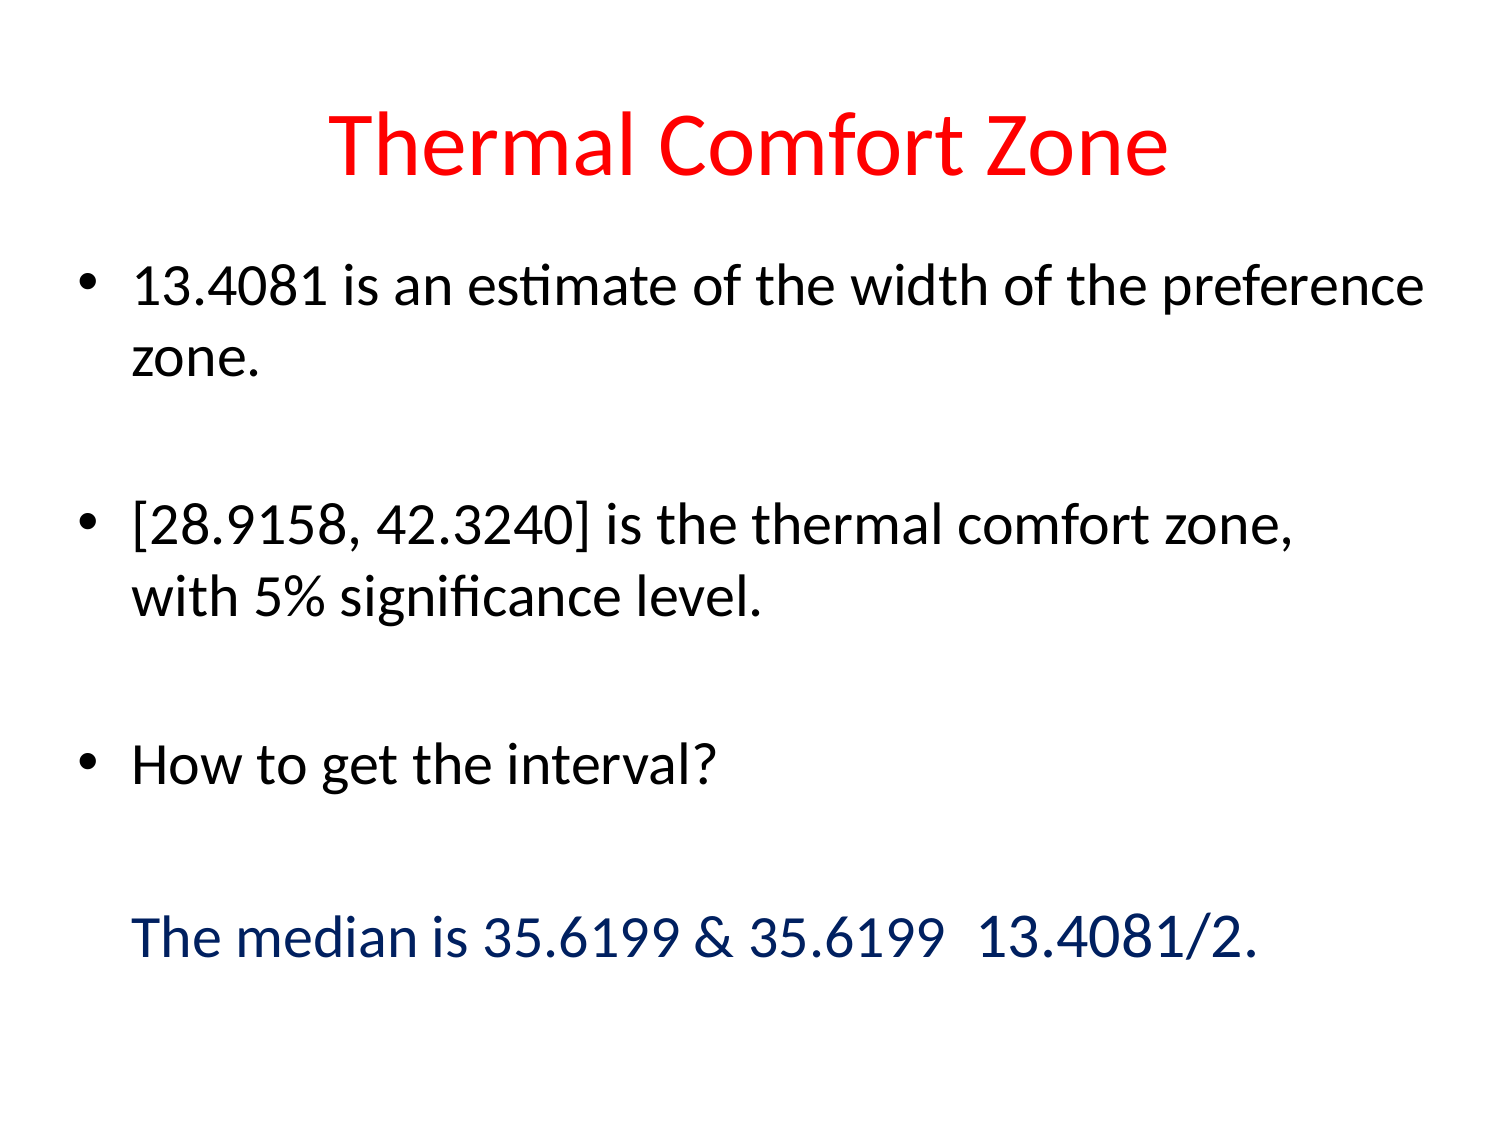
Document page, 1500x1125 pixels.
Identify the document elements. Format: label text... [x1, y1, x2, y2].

title Thermal Comfort Zone [75, 45, 1425, 233]
